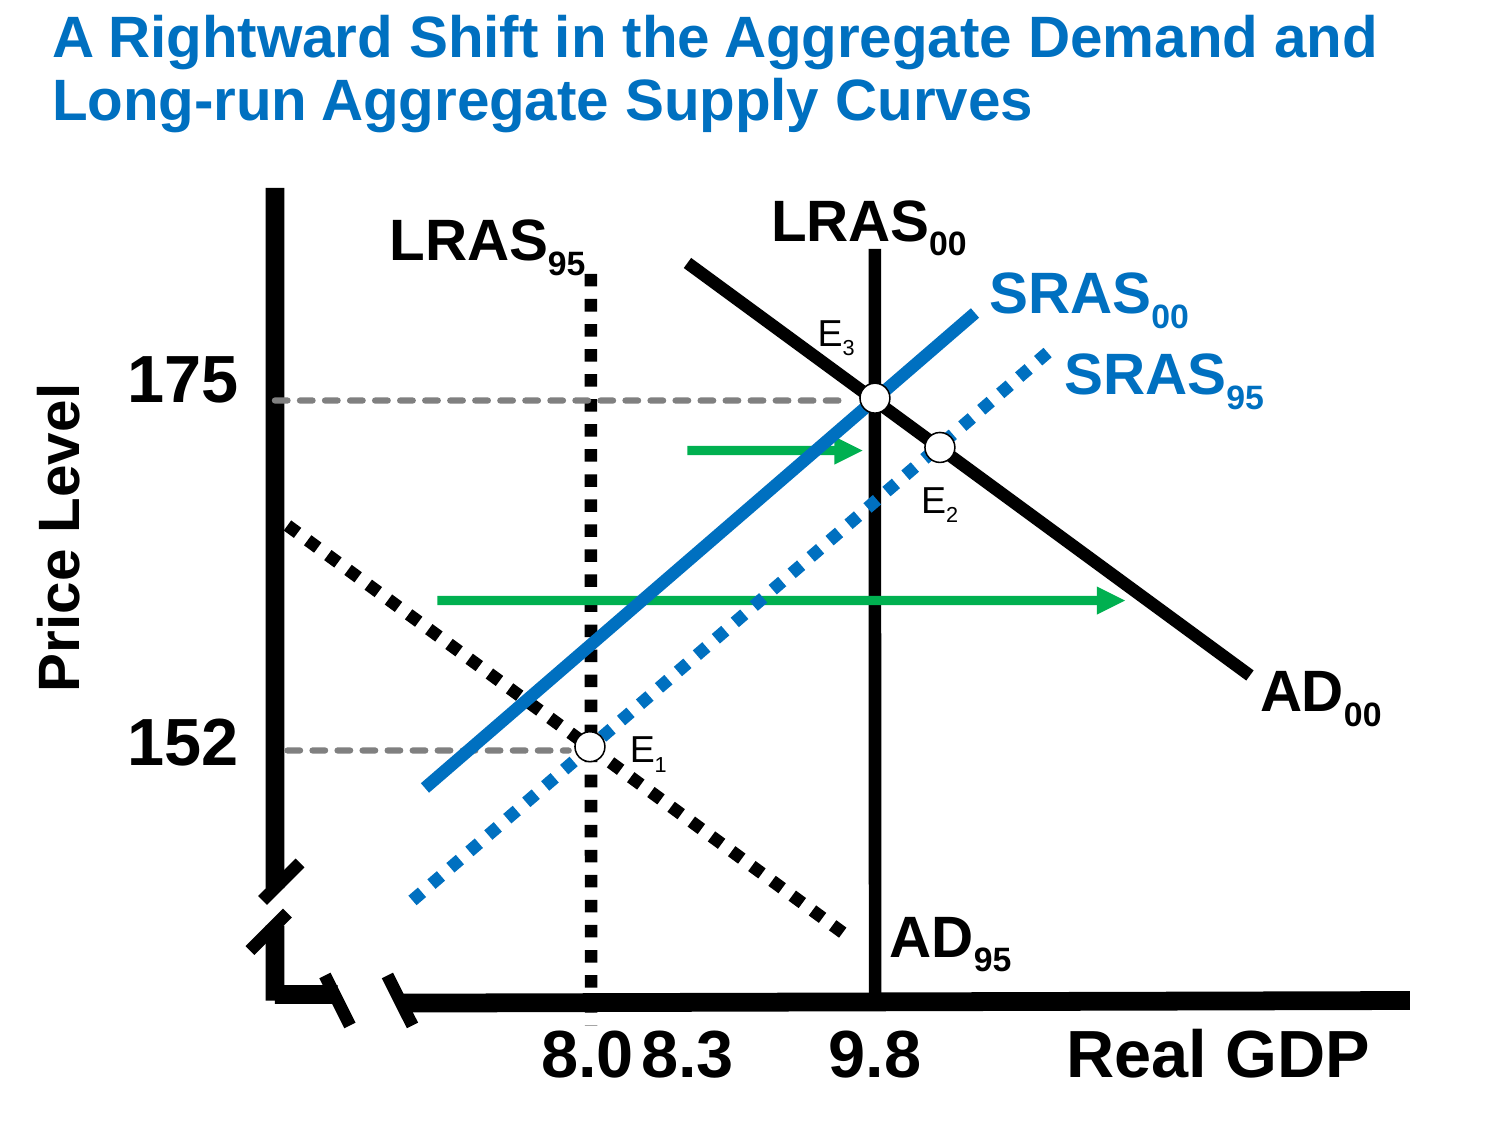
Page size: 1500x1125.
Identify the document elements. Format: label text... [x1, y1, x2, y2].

text_box Price Level [21, 350, 100, 726]
text_box E1 [614, 718, 715, 780]
text_box A Rightward Shift in the Aggregate Demand and Long-run Aggregate Supply Curves [37, 0, 1463, 141]
text_box Real GDP [1024, 1012, 1413, 1100]
text_box LRAS00 [756, 176, 994, 263]
text_box AD00 [1245, 646, 1483, 734]
text_box 175 [275, 337, 284, 425]
text_box [924, 432, 955, 463]
text_box 152 [112, 700, 275, 788]
text_box AD95 [876, 892, 1113, 979]
text_box 152 [276, 700, 280, 788]
text_box [761, 594, 1126, 607]
text_box 9.8 [812, 1012, 938, 1100]
text_box [817, 444, 863, 457]
text_box 8.0 [512, 1012, 624, 1100]
text_box SRAS95 [1049, 330, 1288, 417]
text_box LRAS95 [374, 195, 613, 283]
text_box E3 [802, 302, 903, 363]
text_box [859, 383, 890, 414]
text_box [574, 731, 605, 762]
text_box 175 [112, 337, 274, 425]
text_box SRAS00 [974, 248, 1213, 336]
text_box 8.3 [624, 1012, 750, 1100]
text_box E2 [906, 469, 1007, 530]
